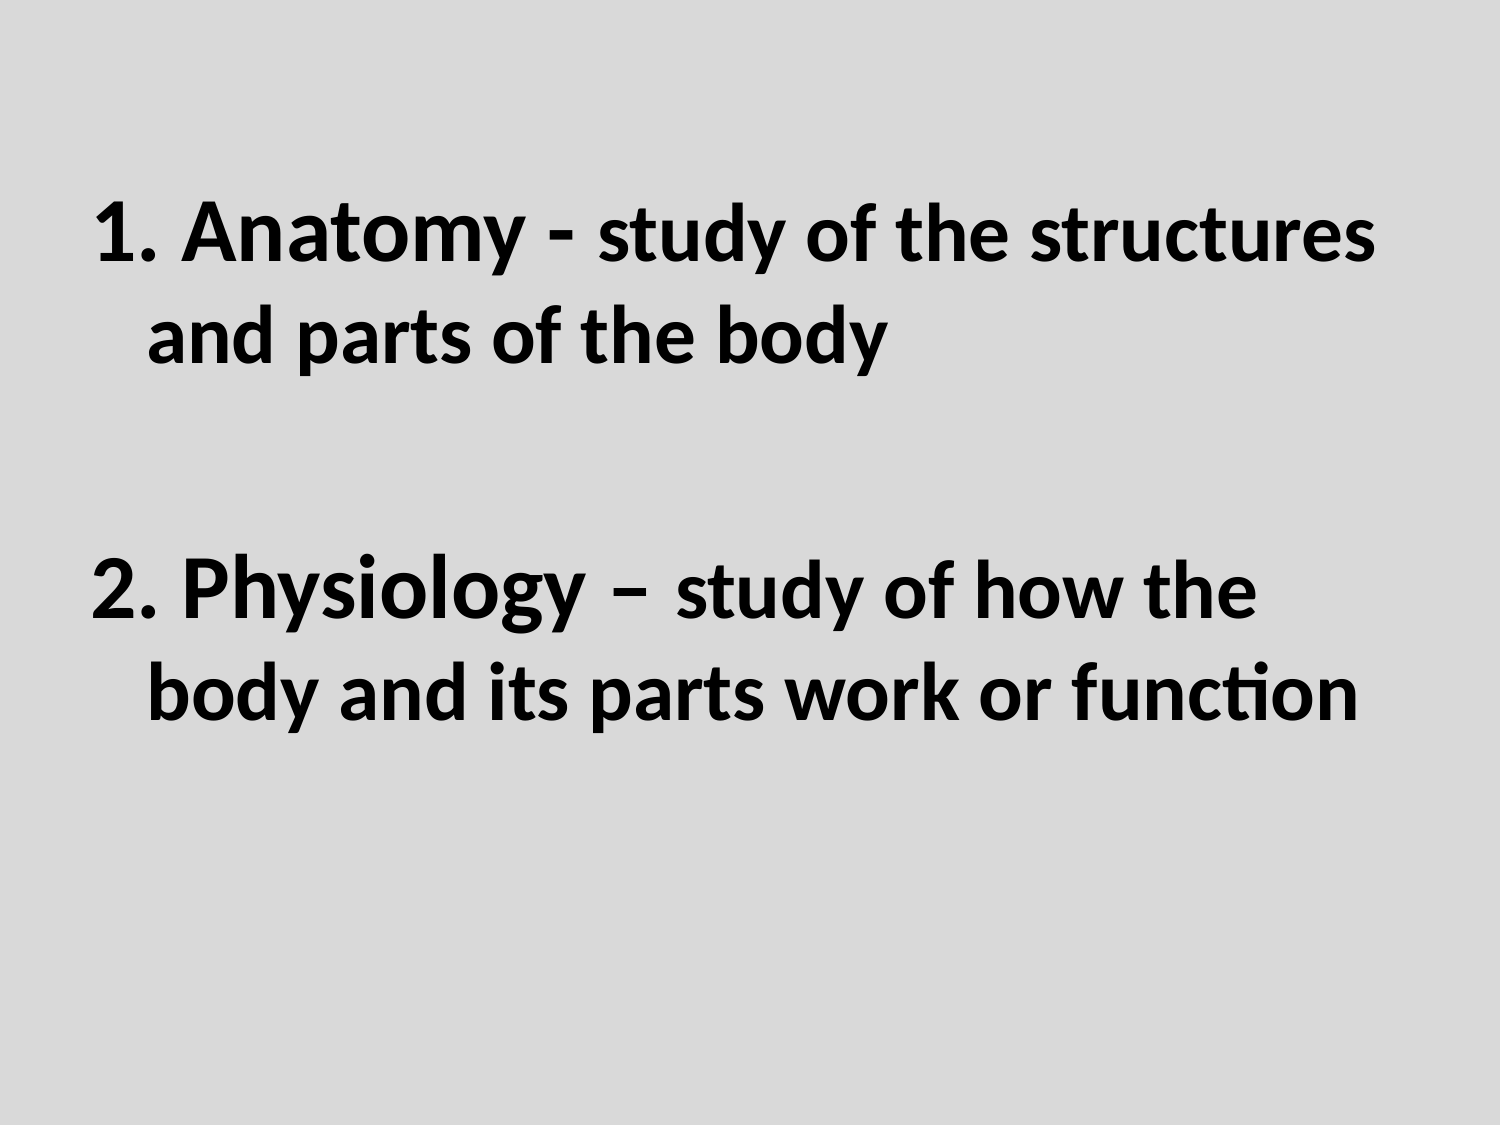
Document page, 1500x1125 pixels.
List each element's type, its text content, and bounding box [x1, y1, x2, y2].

list 1. Anatomy - study of the structures and parts of the body 2. Physiology – study of how the body and its parts work or function [75, 162, 1425, 905]
